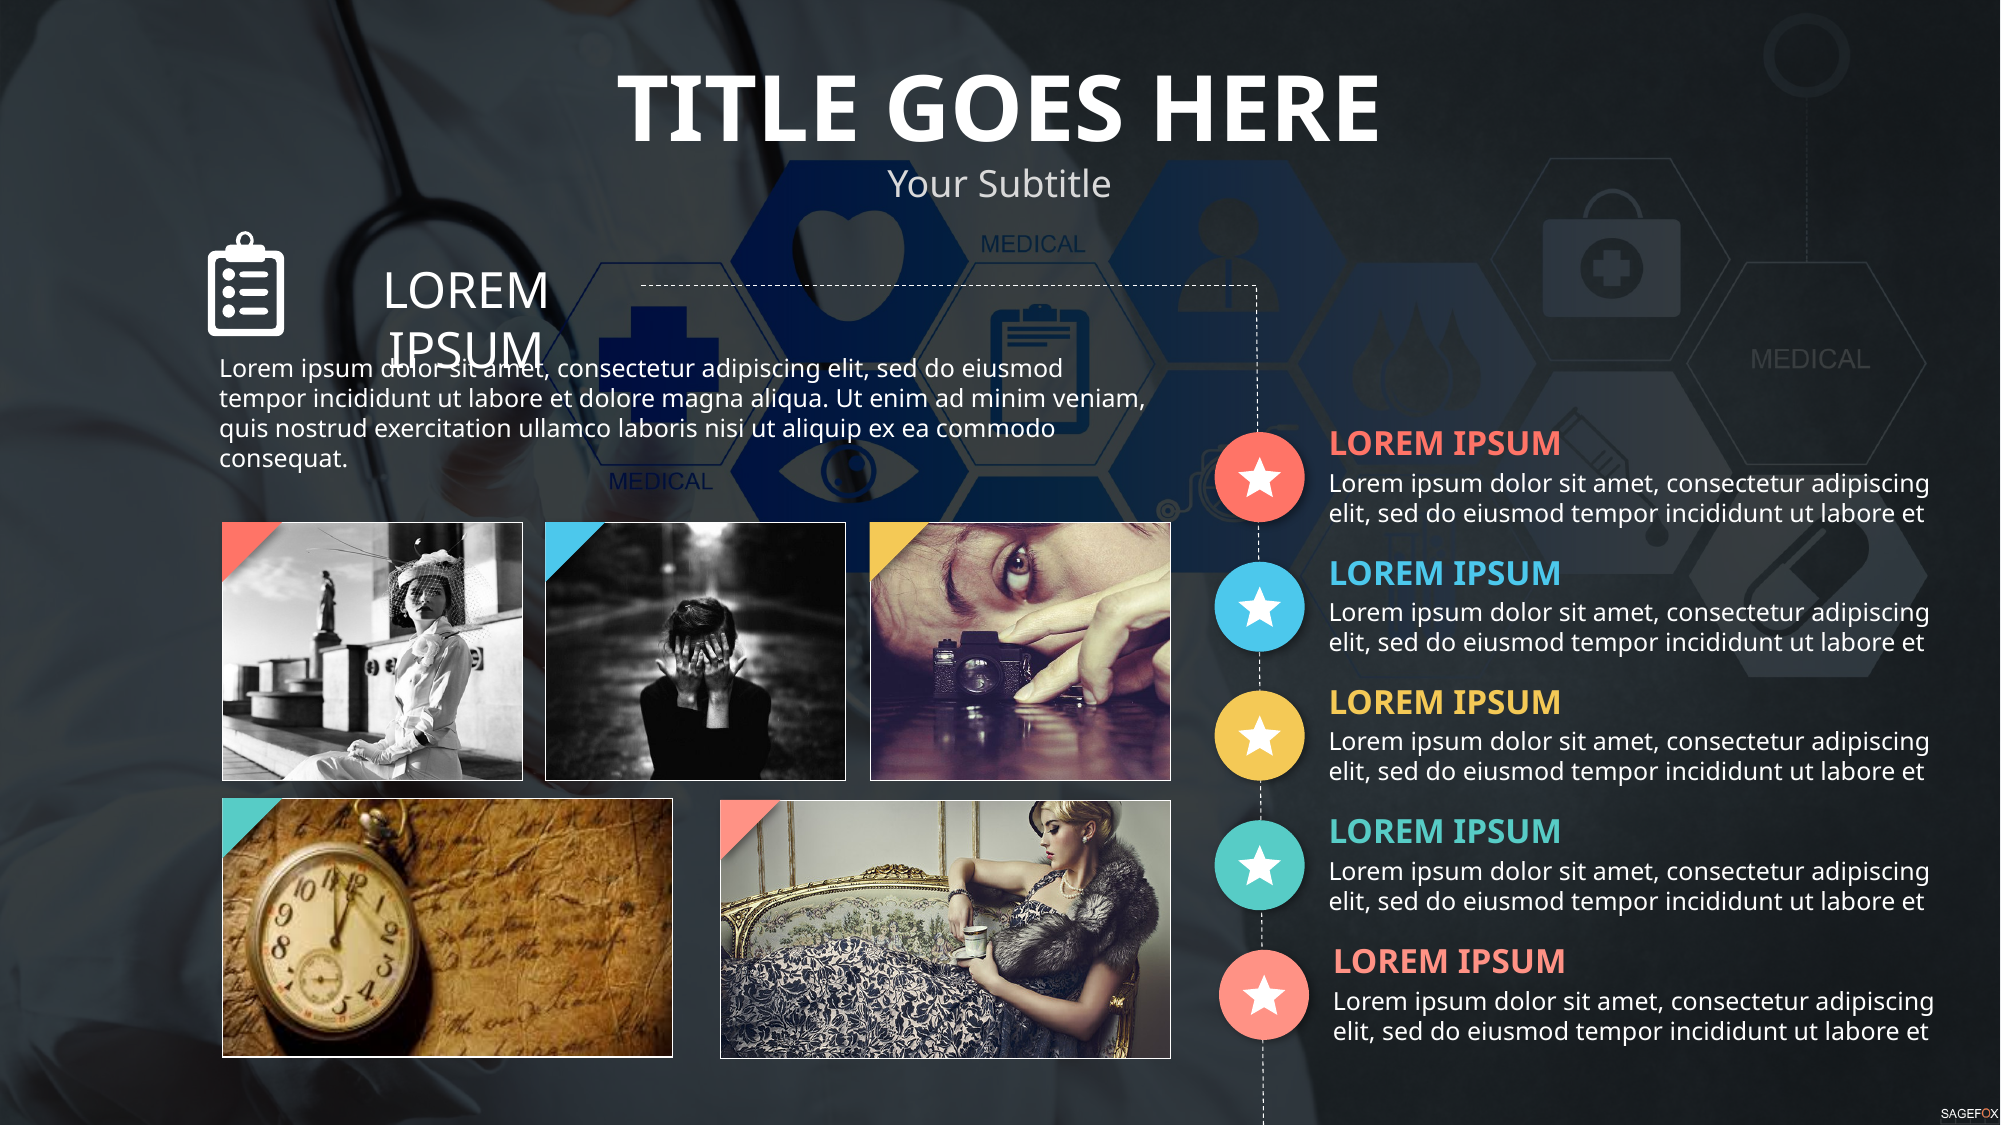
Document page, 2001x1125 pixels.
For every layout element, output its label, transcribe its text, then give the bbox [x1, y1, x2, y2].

text_box [719, 799, 1171, 1060]
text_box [1214, 820, 1305, 911]
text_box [1214, 432, 1305, 523]
text_box [544, 521, 608, 585]
text_box [221, 521, 523, 782]
text_box LOREM IPSUM Lorem ipsum dolor sit amet, consectetur adipiscing elit, sed do eiusmod tempor incididunt ut labore et [1318, 675, 1953, 791]
picture [0, 0, 2001, 1125]
text_box LOREM IPSUM Lorem ipsum dolor sit amet, consectetur adipiscing elit, sed do eiusmod tempor incididunt ut labore et [1318, 805, 1953, 921]
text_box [207, 231, 285, 337]
text_box [221, 798, 673, 1058]
text_box TITLE GOES HERE Your Subtitle [548, 42, 1452, 212]
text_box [1256, 652, 1264, 690]
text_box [1256, 911, 1264, 949]
text_box [719, 798, 783, 863]
text_box [545, 521, 847, 782]
text_box LOREM IPSUM Lorem ipsum dolor sit amet, consectetur adipiscing elit, sed do eiusmod tempor incididunt ut labore et [1322, 935, 1958, 1050]
text_box LOREM IPSUM Lorem ipsum dolor sit amet, consectetur adipiscing elit, sed do eiusmod tempor incididunt ut labore et [1318, 417, 1953, 533]
text_box [868, 521, 933, 585]
text_box [221, 797, 285, 861]
text_box LOREM IPSUM Lorem ipsum dolor sit amet, consectetur adipiscing elit, sed do eiusmod tempor incididunt ut labore et [1318, 546, 1953, 662]
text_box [1256, 781, 1264, 820]
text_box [1214, 561, 1305, 652]
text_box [1218, 949, 1309, 1040]
text_box [869, 521, 1171, 782]
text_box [1214, 690, 1305, 781]
text_box Lorem ipsum dolor sit amet, consectetur adipiscing elit, sed do eiusmod tempor incididunt ut labore et dolore magna aliqua. Ut enim ad minim veniam, quis nostrud exercitation ullamco laboris nisi ut aliquip ex ea commodo consequat. [204, 344, 1168, 480]
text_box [1256, 1040, 1264, 1125]
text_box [1256, 523, 1264, 561]
text_box LOREM IPSUM [292, 250, 642, 344]
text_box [1256, 287, 1264, 432]
text_box [221, 521, 285, 585]
